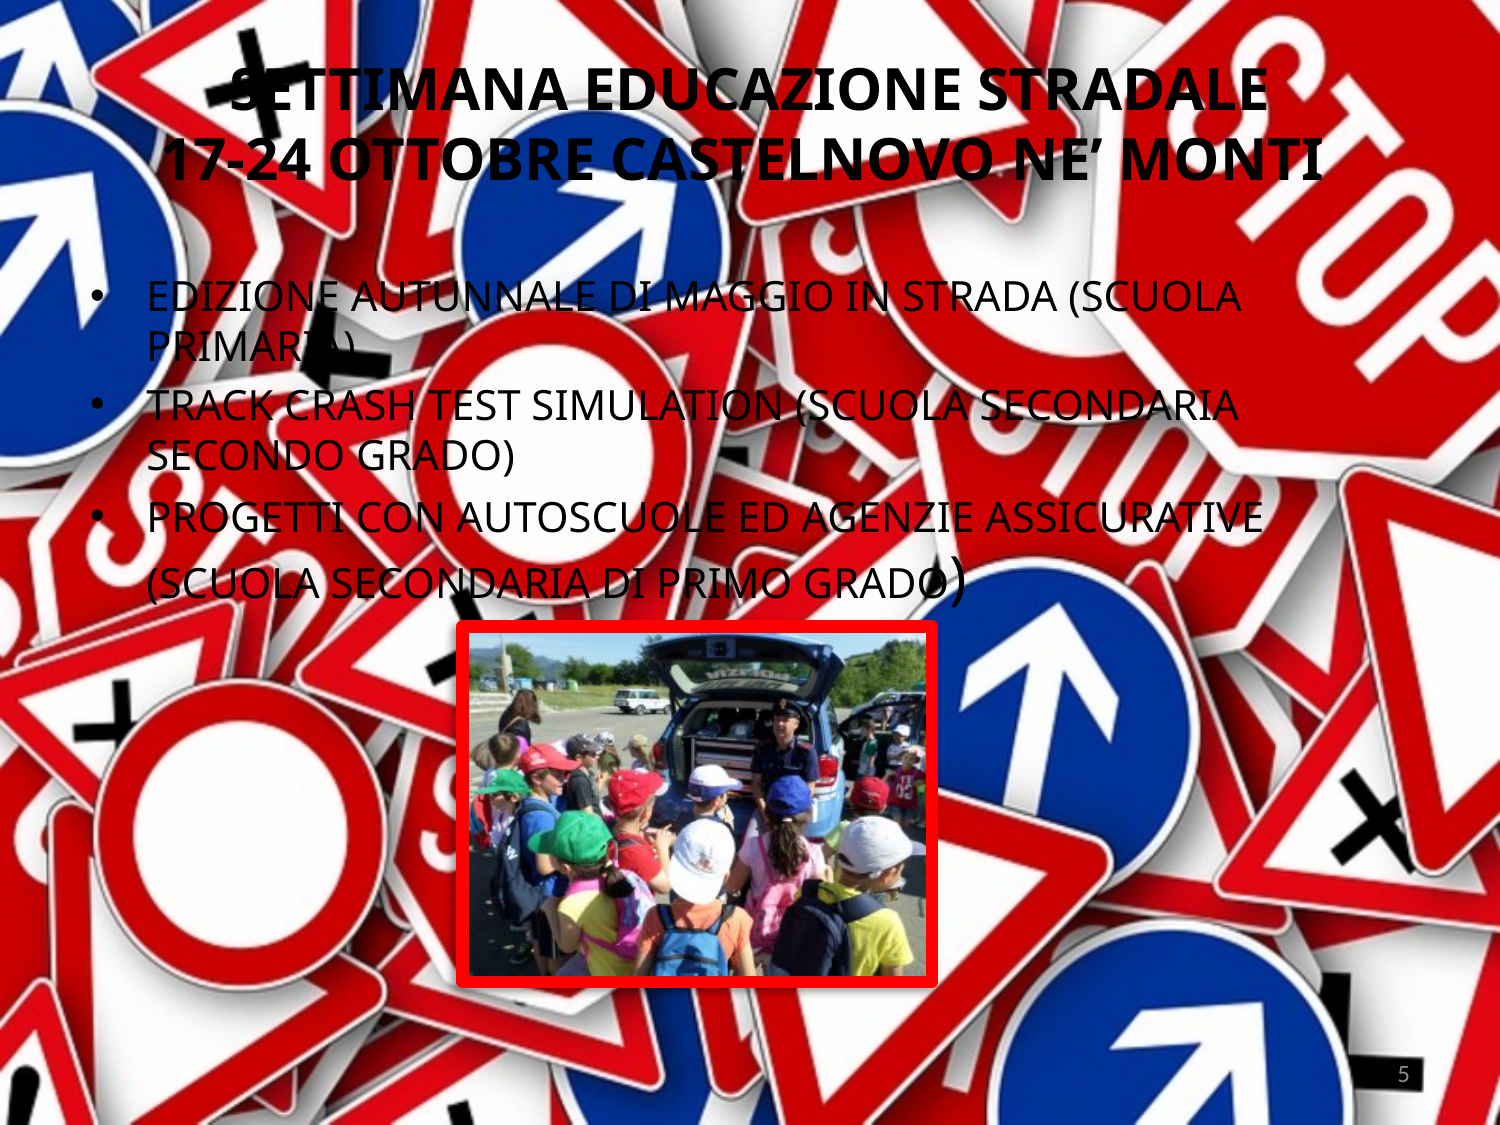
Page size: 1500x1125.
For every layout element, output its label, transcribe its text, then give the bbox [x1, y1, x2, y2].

list EDIZIONE AUTUNNALE DI MAGGIO IN STRADA (SCUOLA PRIMARIA) TRACK CRASH TEST SIMULATION (SCUOLA SECONDARIA SECONDO GRADO) PROGETTI CON AUTOSCUOLE ED AGENZIE ASSICURATIVE (SCUOLA SECONDARIA DI PRIMO GRADO) [75, 262, 1425, 1005]
picture [0, 0, 1500, 1125]
title SETTIMANA EDUCAZIONE STRADALE 17-24 OTTOBRE CASTELNOVO NE’ MONTI [75, 45, 1425, 233]
slide_number 5 [1074, 1042, 1425, 1103]
